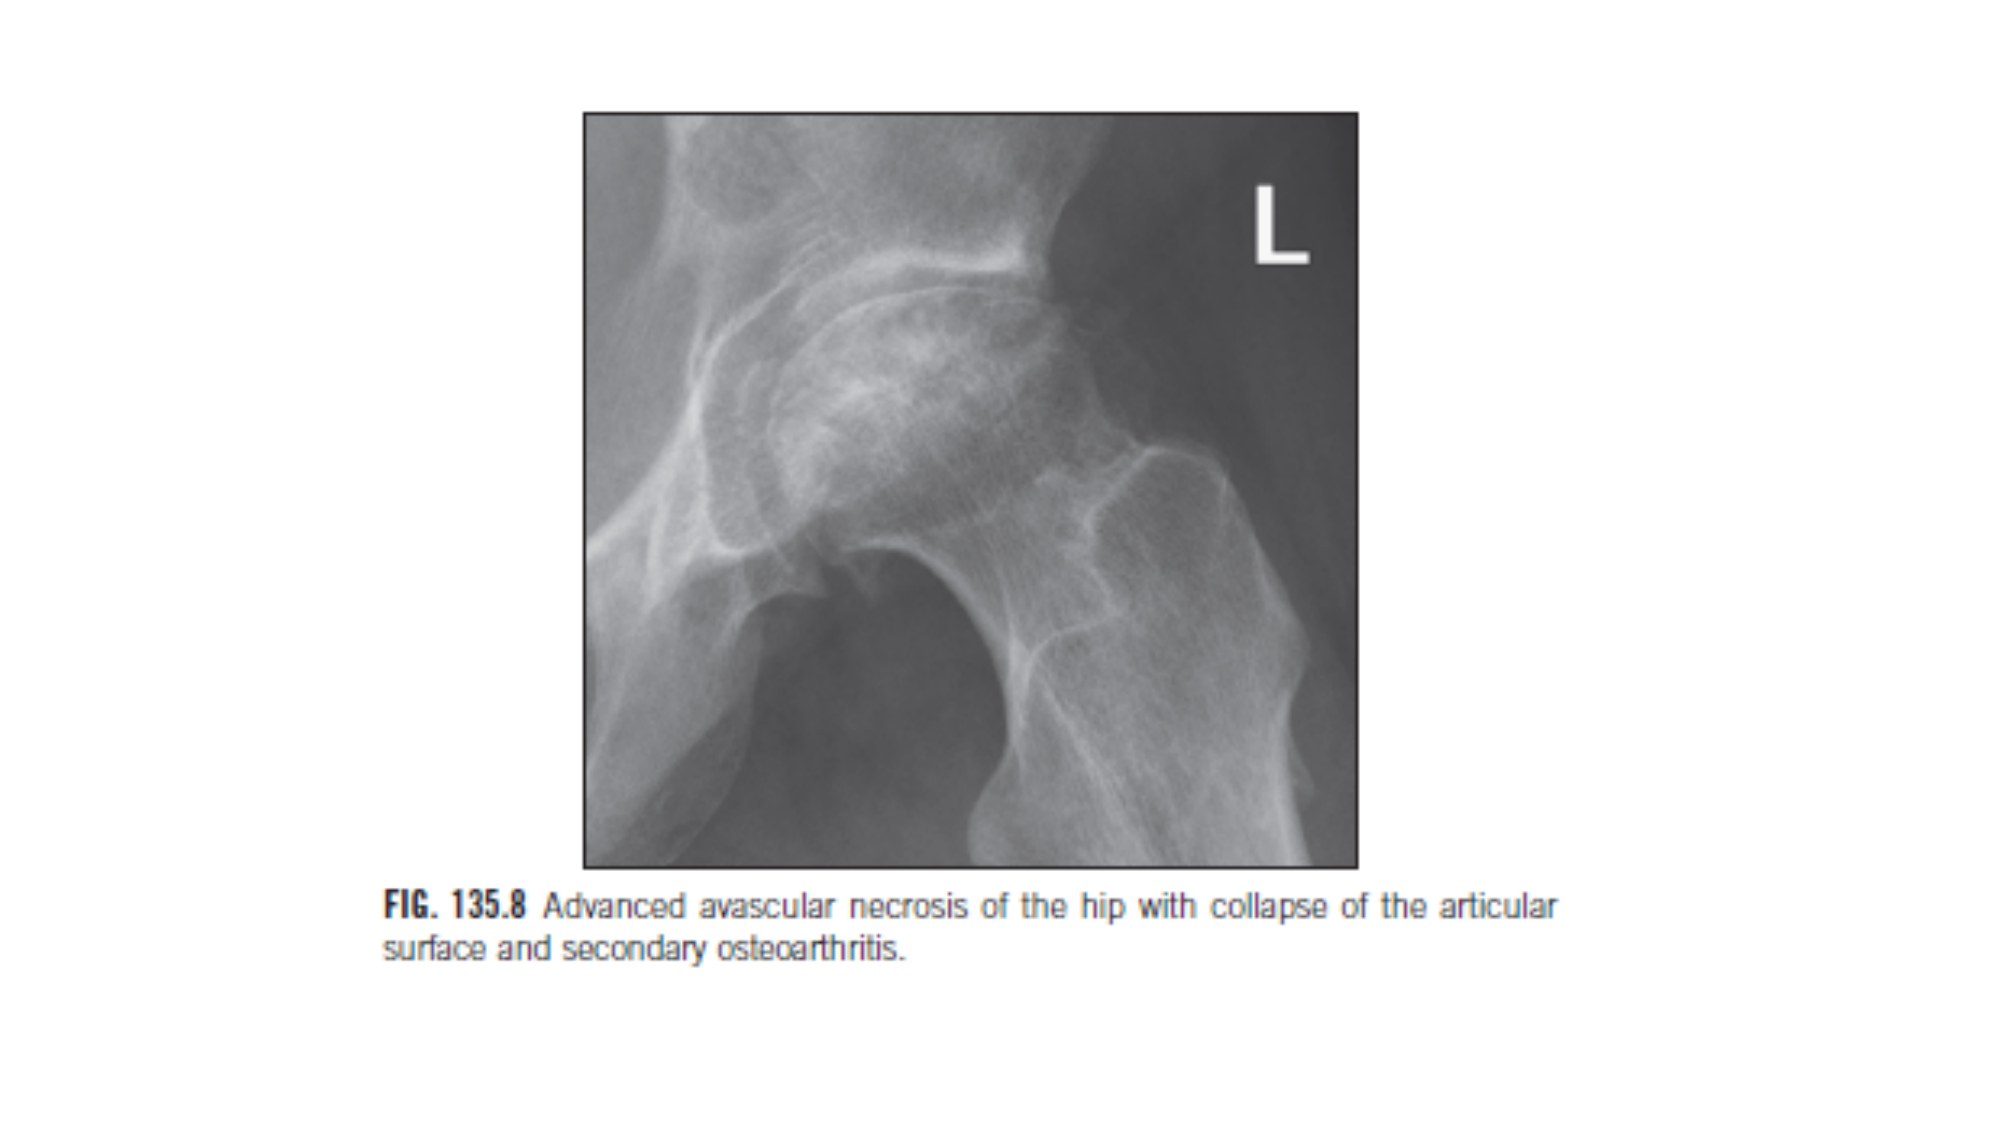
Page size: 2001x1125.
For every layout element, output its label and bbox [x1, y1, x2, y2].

picture [348, 71, 1583, 981]
